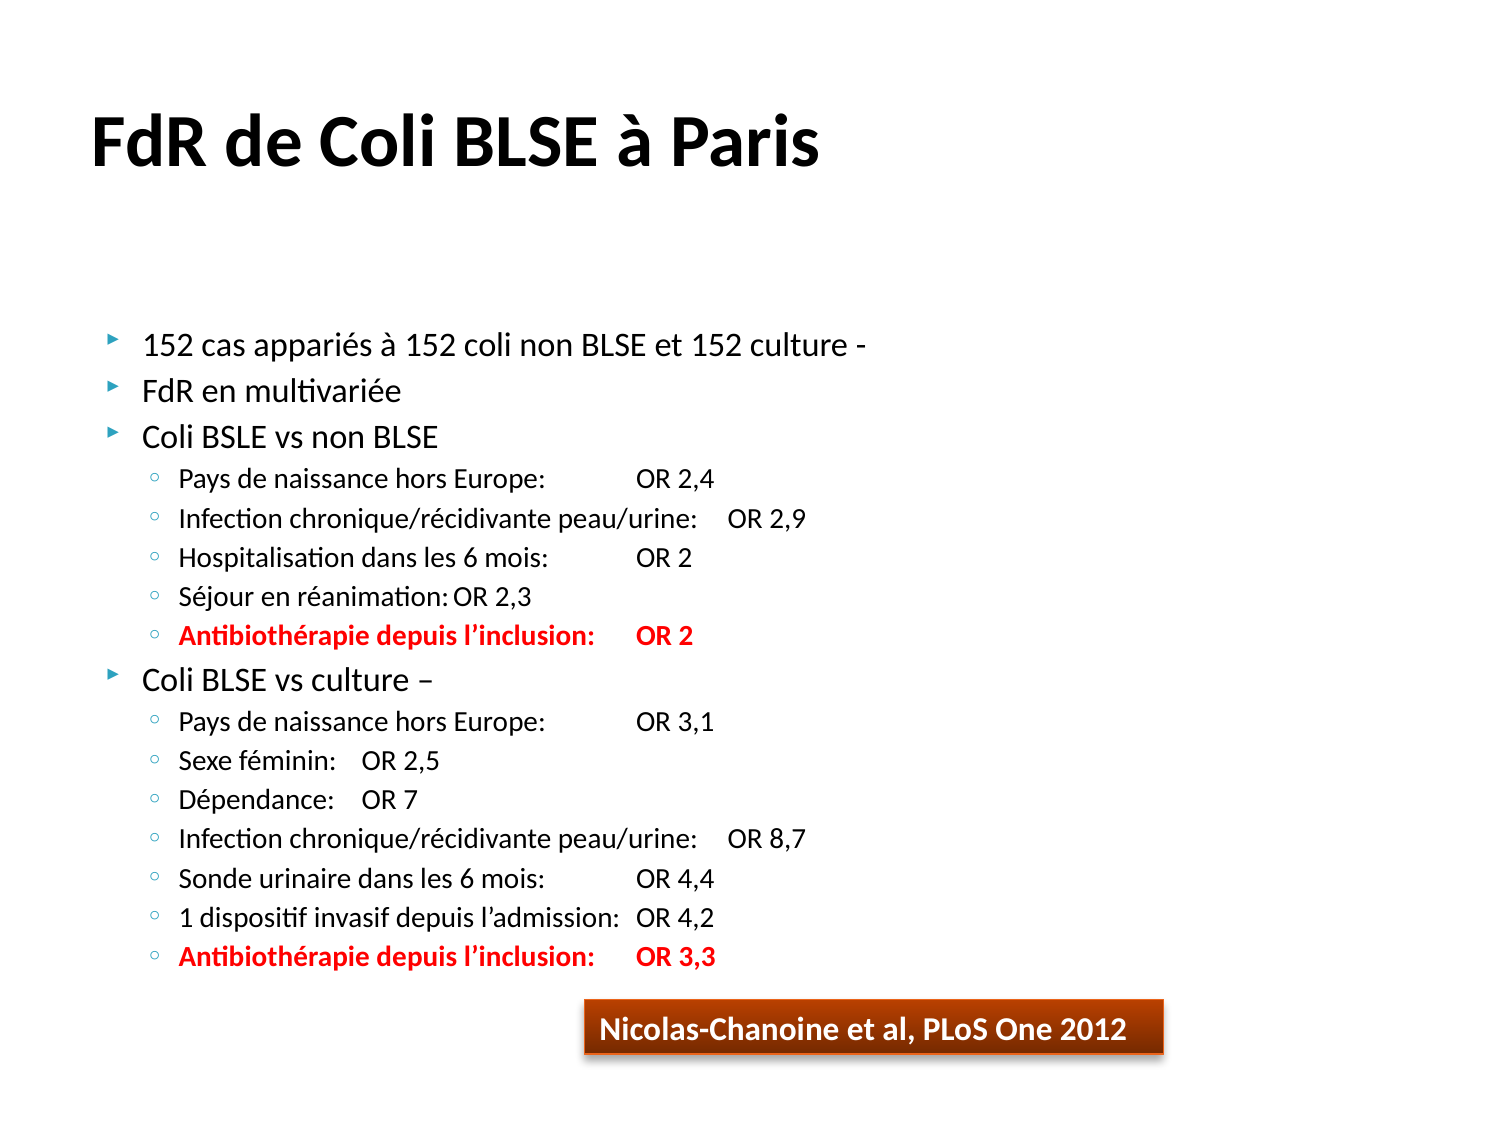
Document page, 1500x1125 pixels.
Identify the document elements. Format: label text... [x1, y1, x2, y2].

list 152 cas appariés à 152 coli non BLSE et 152 culture - FdR en multivariée Coli BSLE vs non BLSE Pays de naissance hors Europe: OR 2,4 Infection chronique/récidivante peau/urine: OR 2,9 Hospitalisation dans les 6 mois: OR 2 Séjour en réanimation: OR 2,3 Antibiothérapie depuis l’inclusion: OR 2 Coli BLSE vs culture – Pays de naissance hors Europe: OR 3,1 Sexe féminin: OR 2,5 Dépendance: OR 7 Infection chronique/récidivante peau/urine: OR 8,7 Sonde urinaire dans les 6 mois: OR 4,4 1 dispositif invasif depuis l’admission: OR 4,2 Antibiothérapie depuis l’inclusion: OR 3,3 [74, 314, 1426, 986]
text_box Nicolas-Chanoine et al, PLoS One 2012 [584, 999, 1164, 1055]
title FdR de Coli BLSE à Paris [76, 42, 1427, 231]
